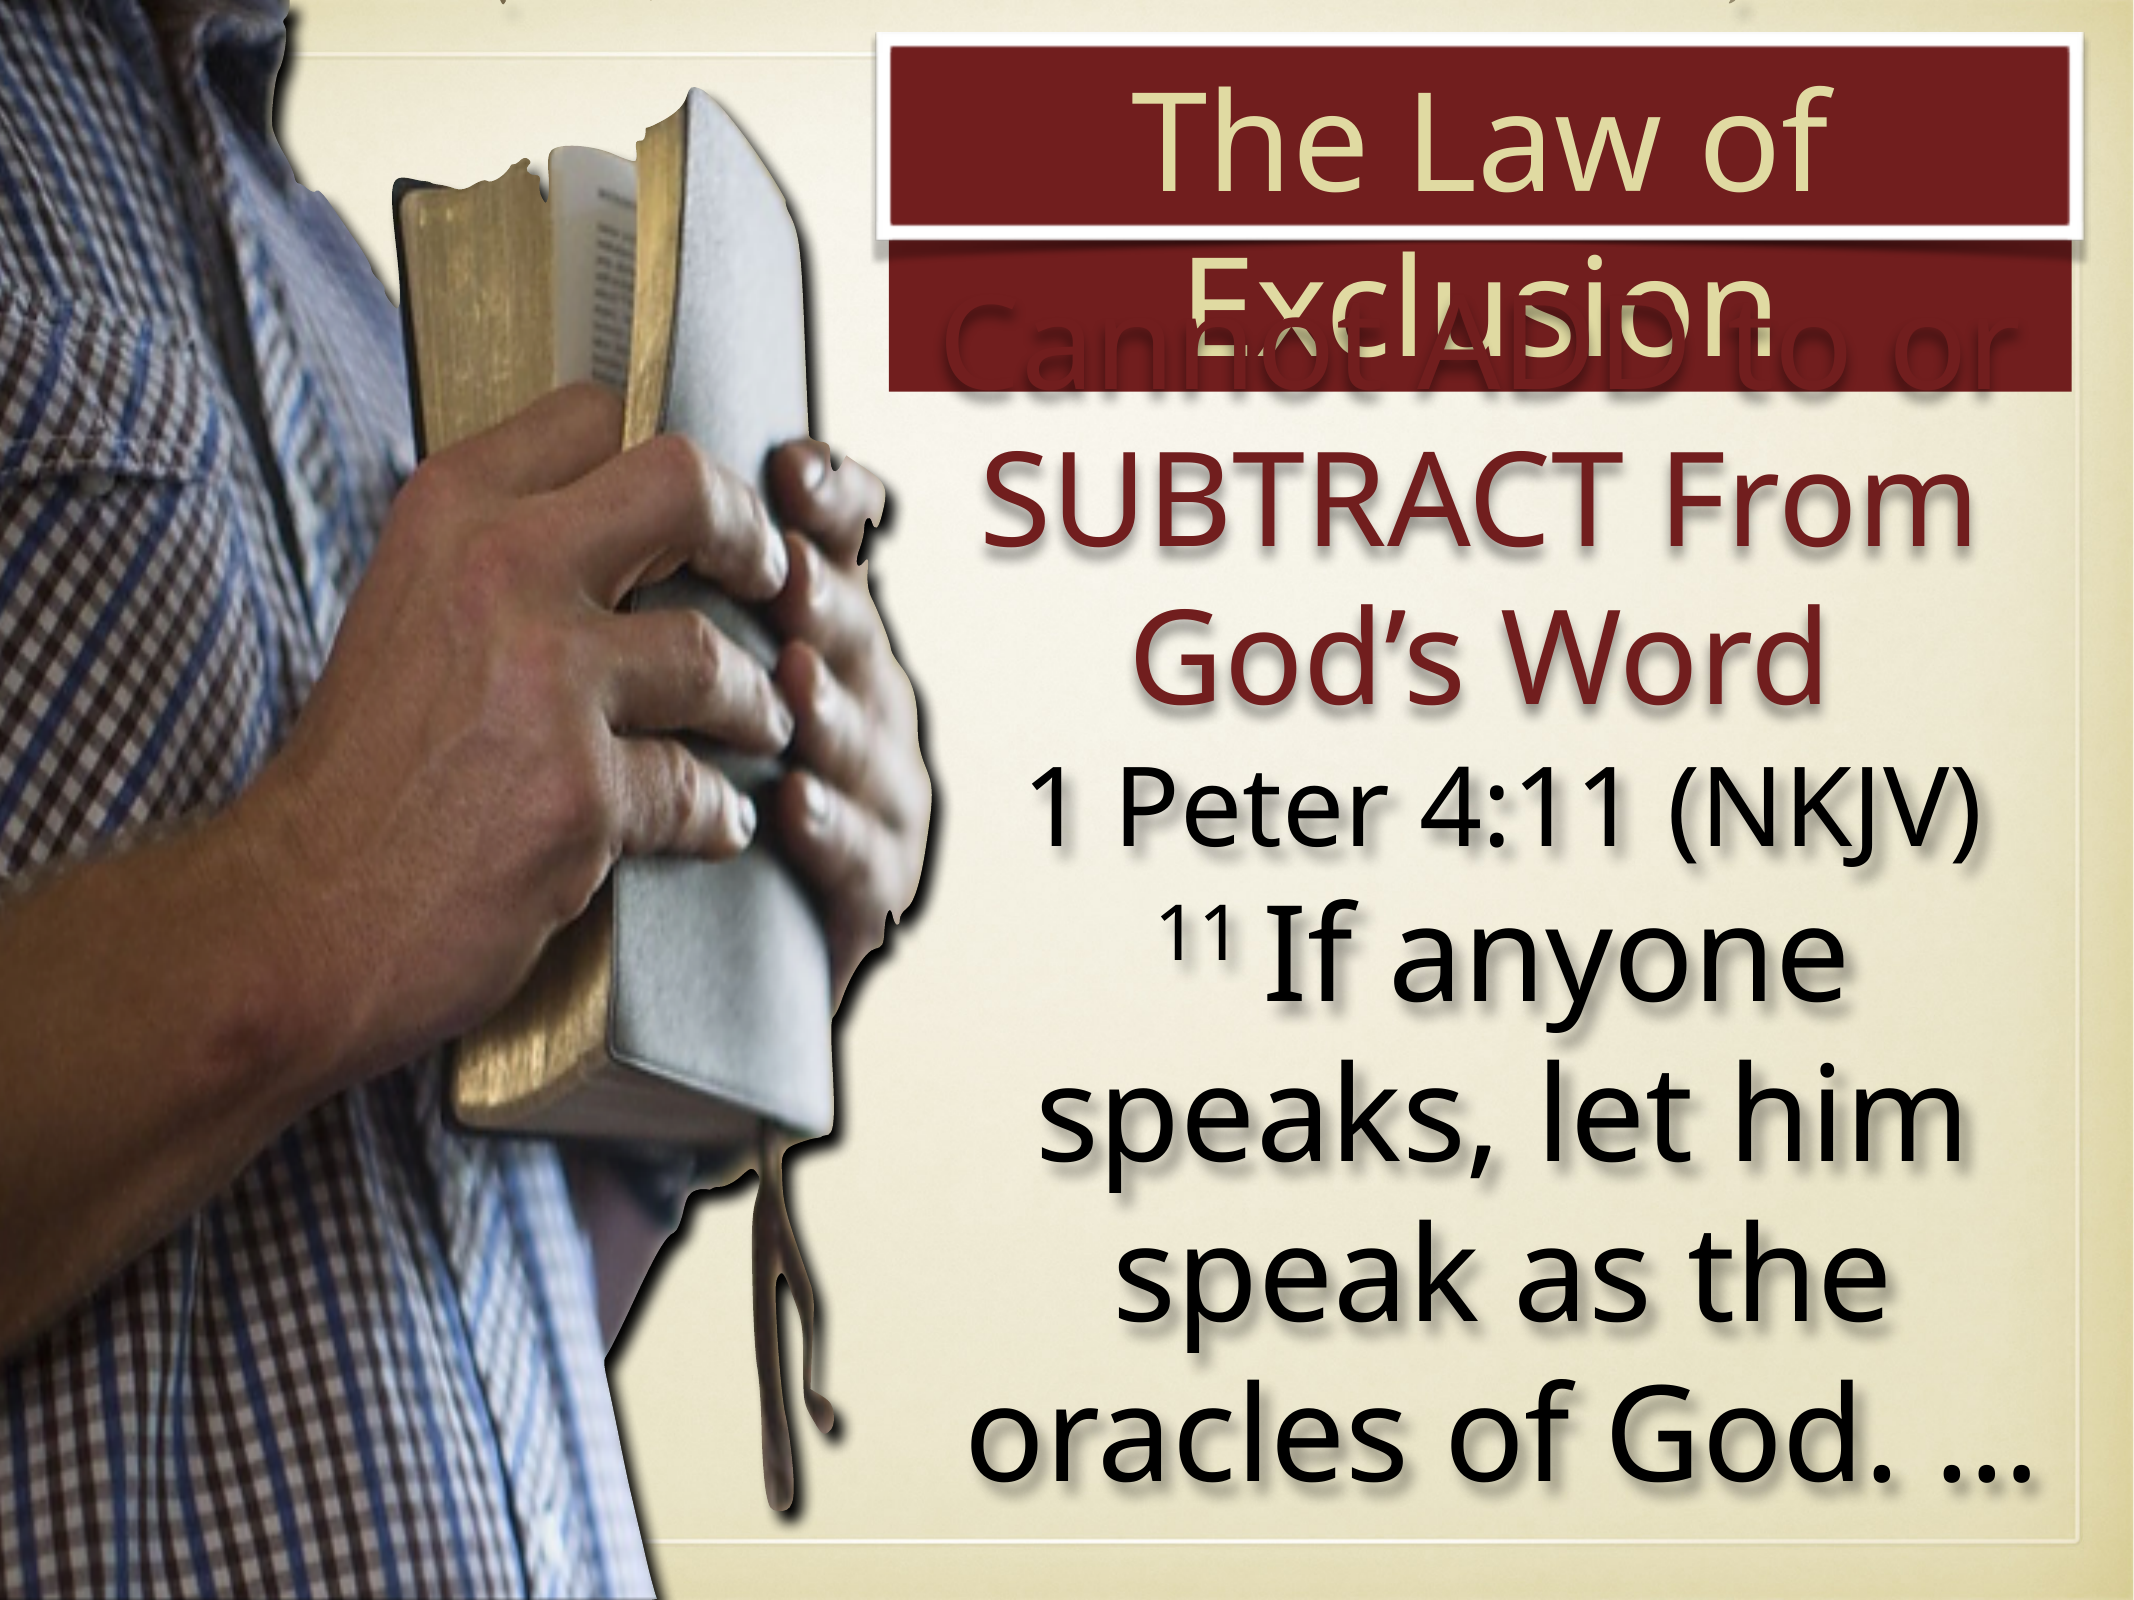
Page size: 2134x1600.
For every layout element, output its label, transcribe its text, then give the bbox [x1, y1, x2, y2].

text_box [869, 32, 2091, 269]
text_box 1 Peter 4:11 (NKJV) 11 If anyone speaks, let him speak as the oracles of God. … [1737, 727, 2059, 1517]
picture [0, 0, 2134, 1600]
text_box Cannot ADD to or SUBTRACT From God’s Word [1737, 269, 2064, 731]
